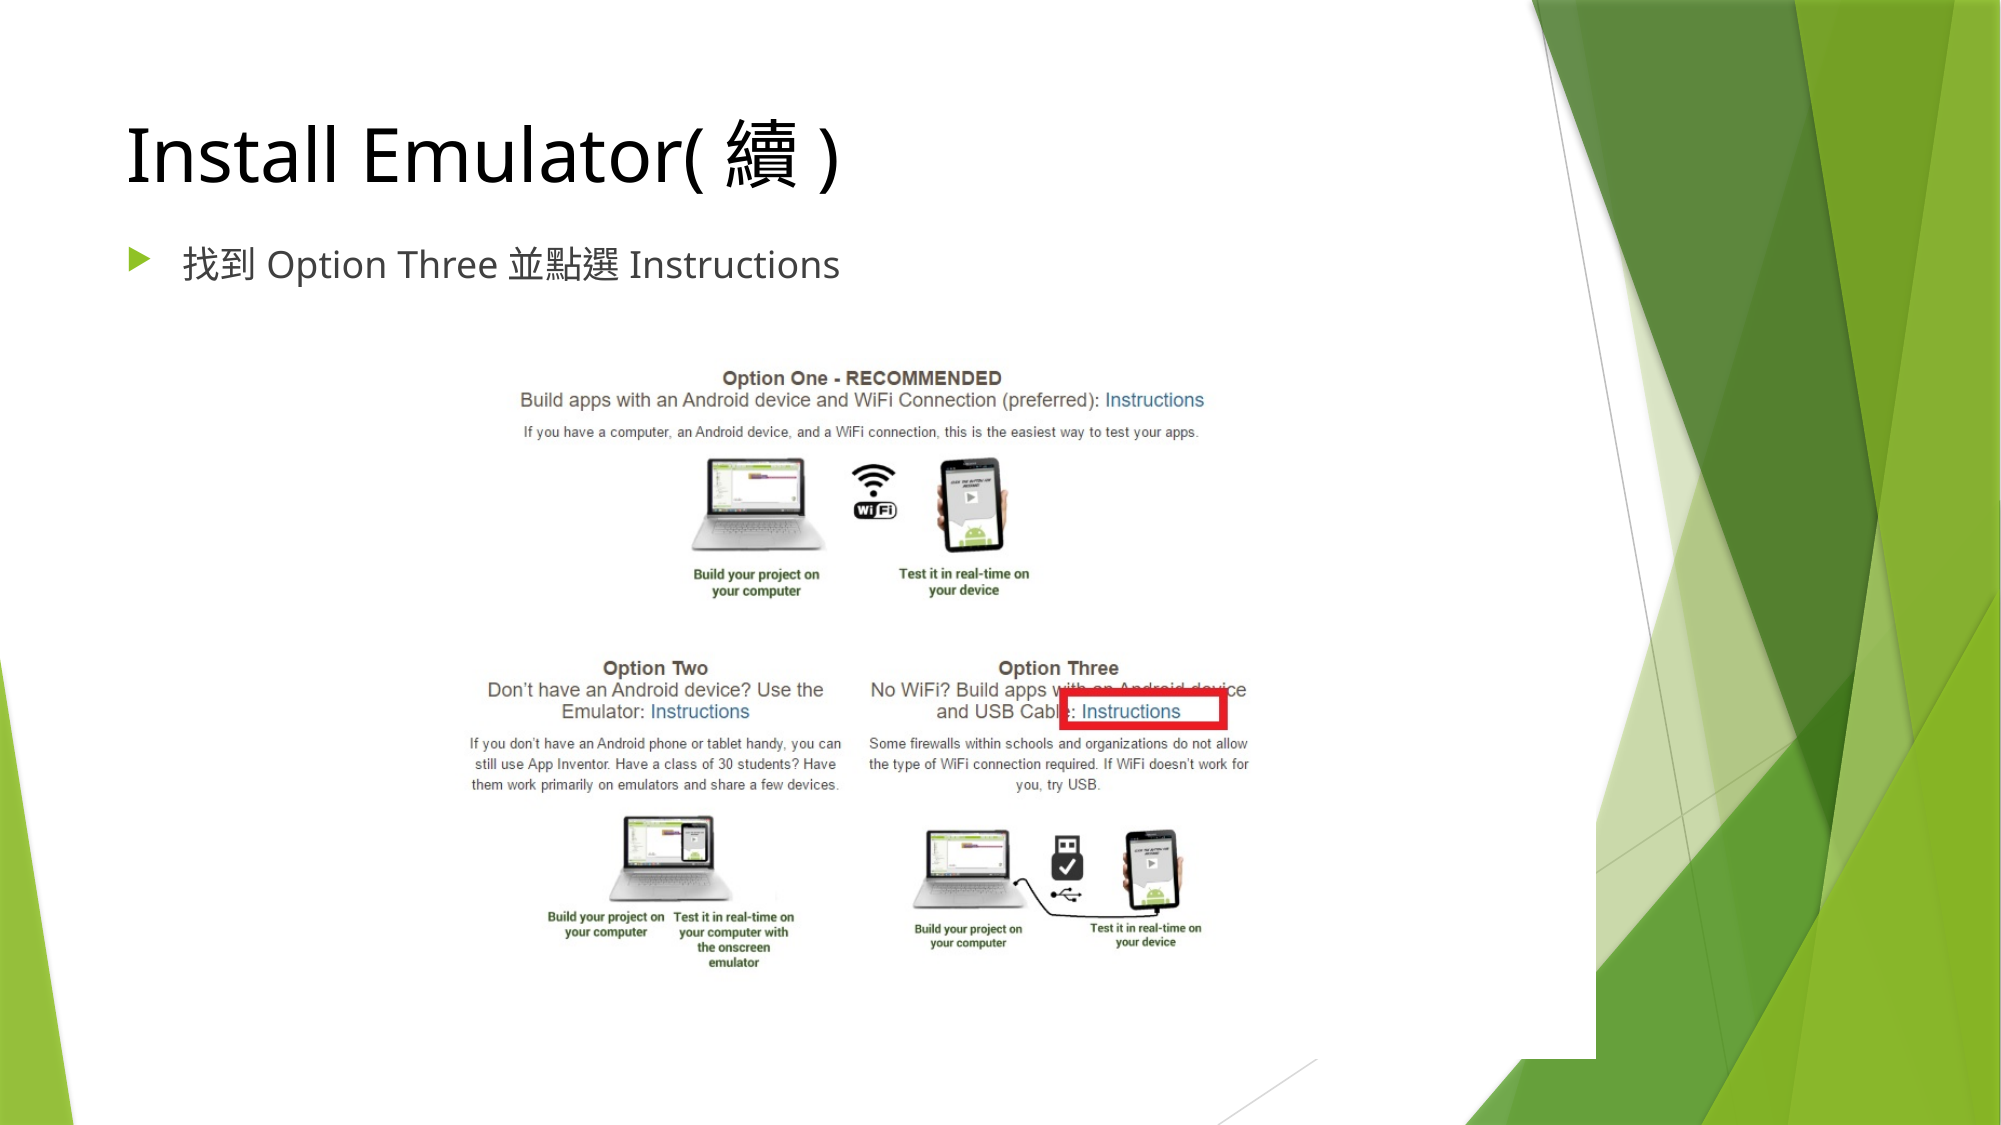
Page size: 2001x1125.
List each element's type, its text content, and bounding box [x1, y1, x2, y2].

picture [351, 358, 1597, 1059]
title Install Emulator(續) [111, 99, 1522, 233]
list 找到Option Three並點選Instructions [111, 233, 1522, 871]
